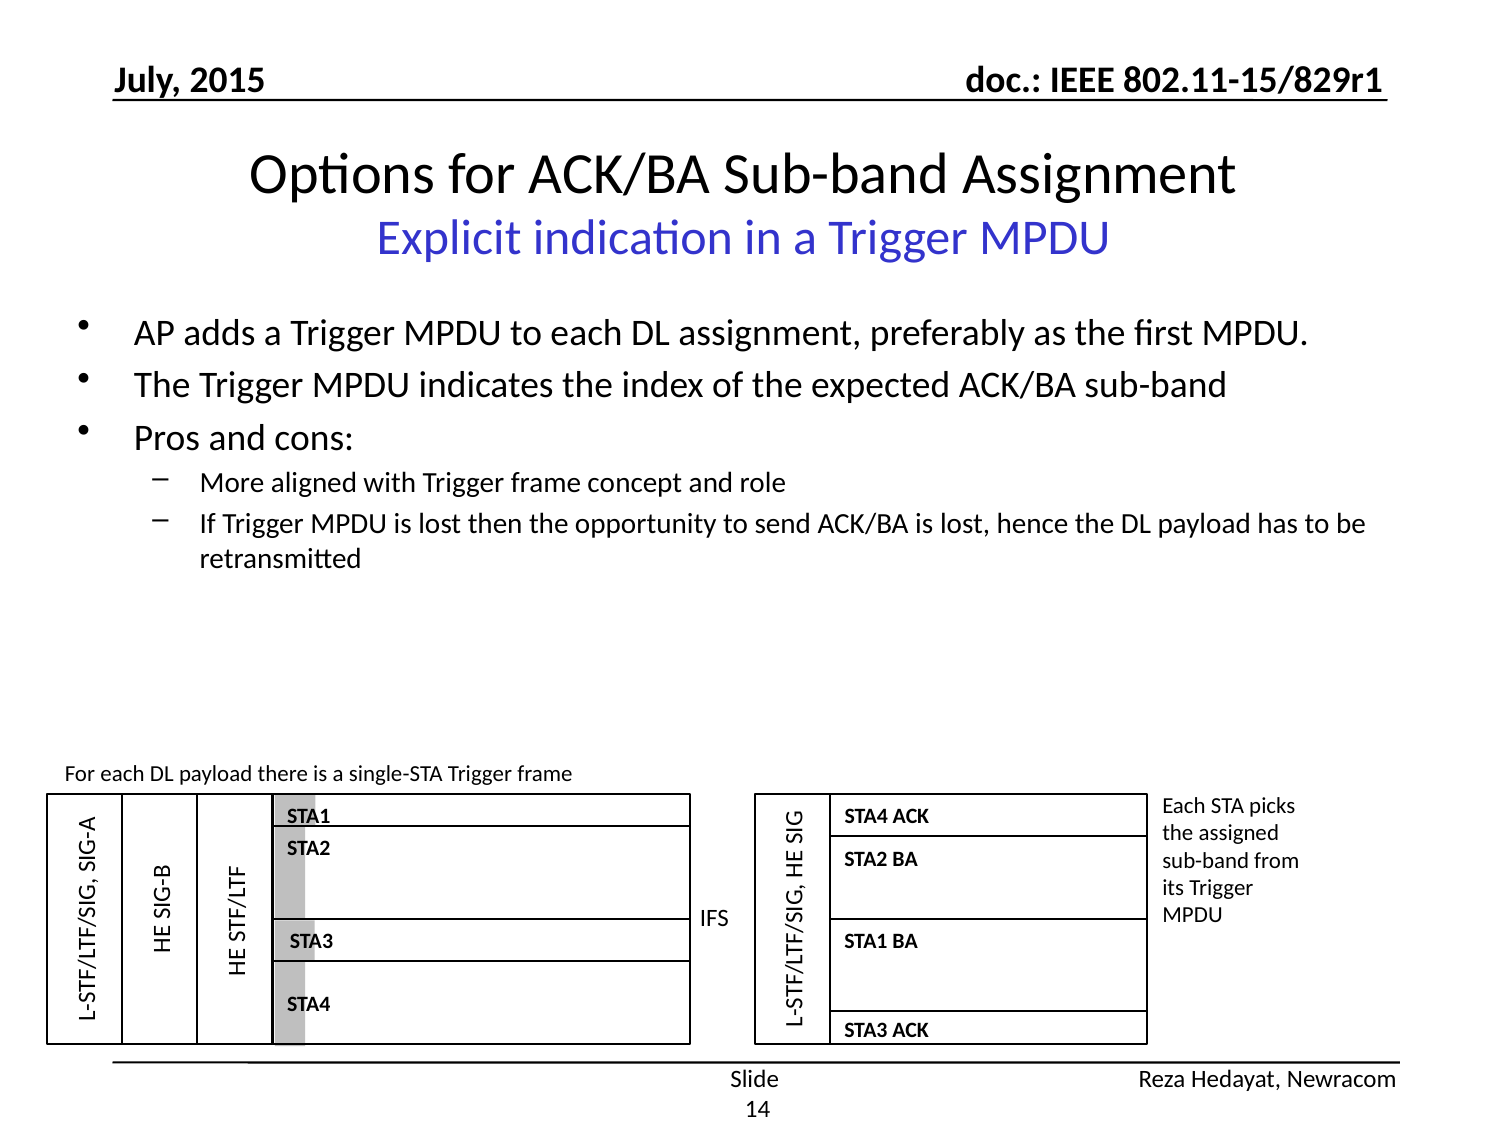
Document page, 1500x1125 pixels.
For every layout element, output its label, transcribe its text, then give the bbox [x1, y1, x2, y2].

slide_number Slide 14 [723, 1061, 792, 1093]
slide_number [114, 0, 277, 101]
title Options for ACK/BA Sub-band Assignment Explicit indication in a Trigger MPDU [24, 112, 1463, 288]
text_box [47, 750, 1323, 1051]
list AP adds a Trigger MPDU to each DL assignment, preferably as the first MPDU. The Trigger MPDU indicates the index of the expected ACK/BA sub-band Pros and cons: More aligned with Trigger frame concept and role If Trigger MPDU is lost then the opportunity to send ACK/BA is lost, hence the DL payload has to be retransmitted [62, 299, 1388, 705]
